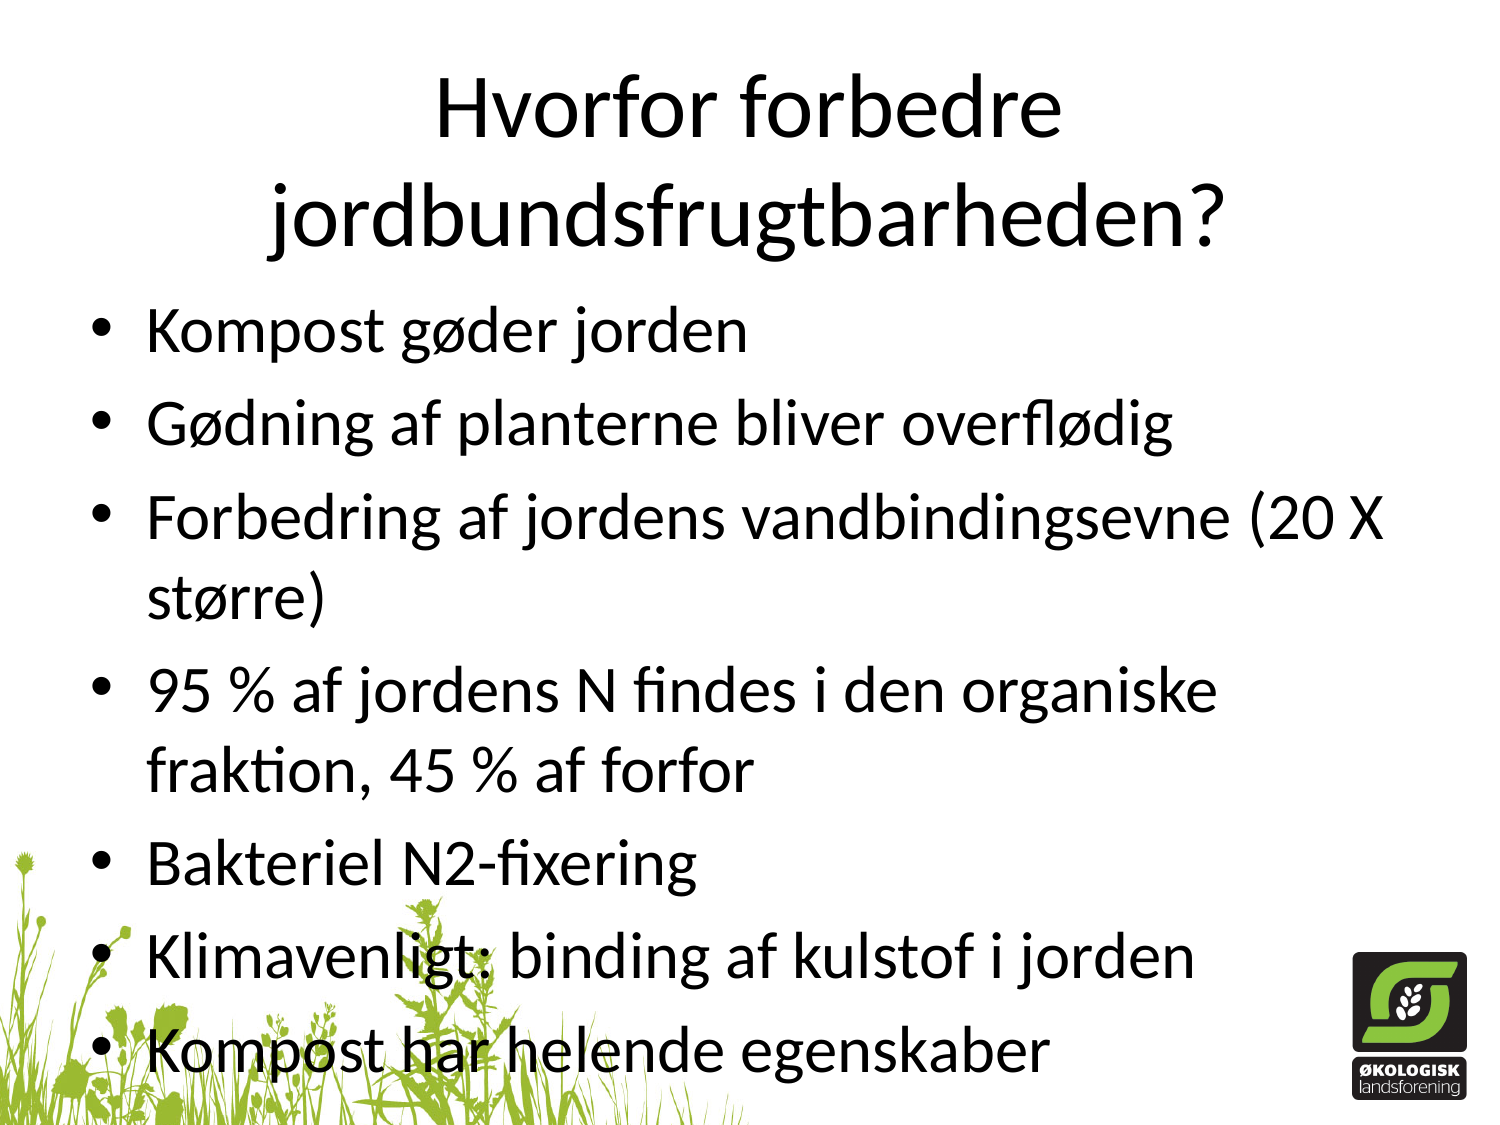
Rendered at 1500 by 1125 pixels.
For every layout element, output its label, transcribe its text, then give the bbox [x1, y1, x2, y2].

title Hvorfor forbedre jordbundsfrugtbarheden? [74, 61, 1426, 250]
picture [1352, 952, 1467, 1100]
text_box Kompost gøder jorden Gødning af planterne bliver overflødig Forbedring af jordens vandbindingsevne (20 X større) 95 % af jordens N findes i den organiske fraktion, 45 % af forfor Bakteriel N2-fixering Klimavenligt: binding af kulstof i jorden Kompost har helende egenskaber [74, 278, 1425, 1005]
picture [0, 851, 775, 1125]
